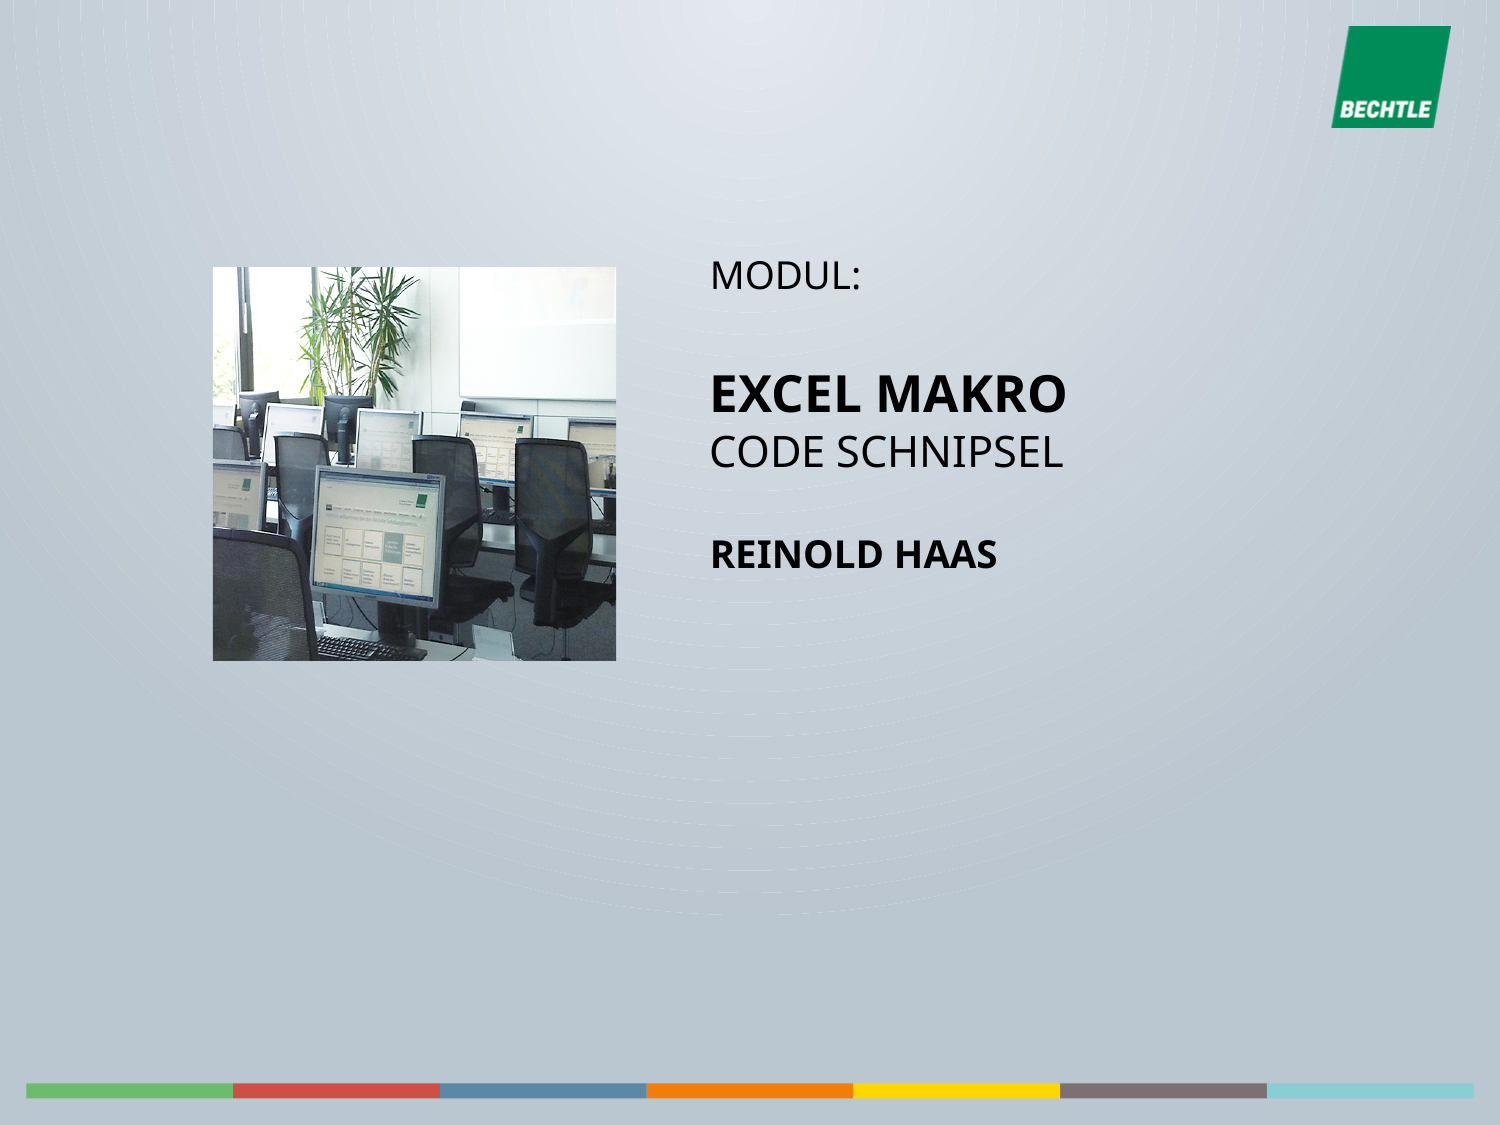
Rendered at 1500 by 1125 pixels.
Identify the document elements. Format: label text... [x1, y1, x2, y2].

title Modul: Excel Makro Code Schnipsel Reinold Haas [694, 244, 1407, 661]
picture [1305, 26, 1451, 128]
picture [212, 267, 617, 661]
